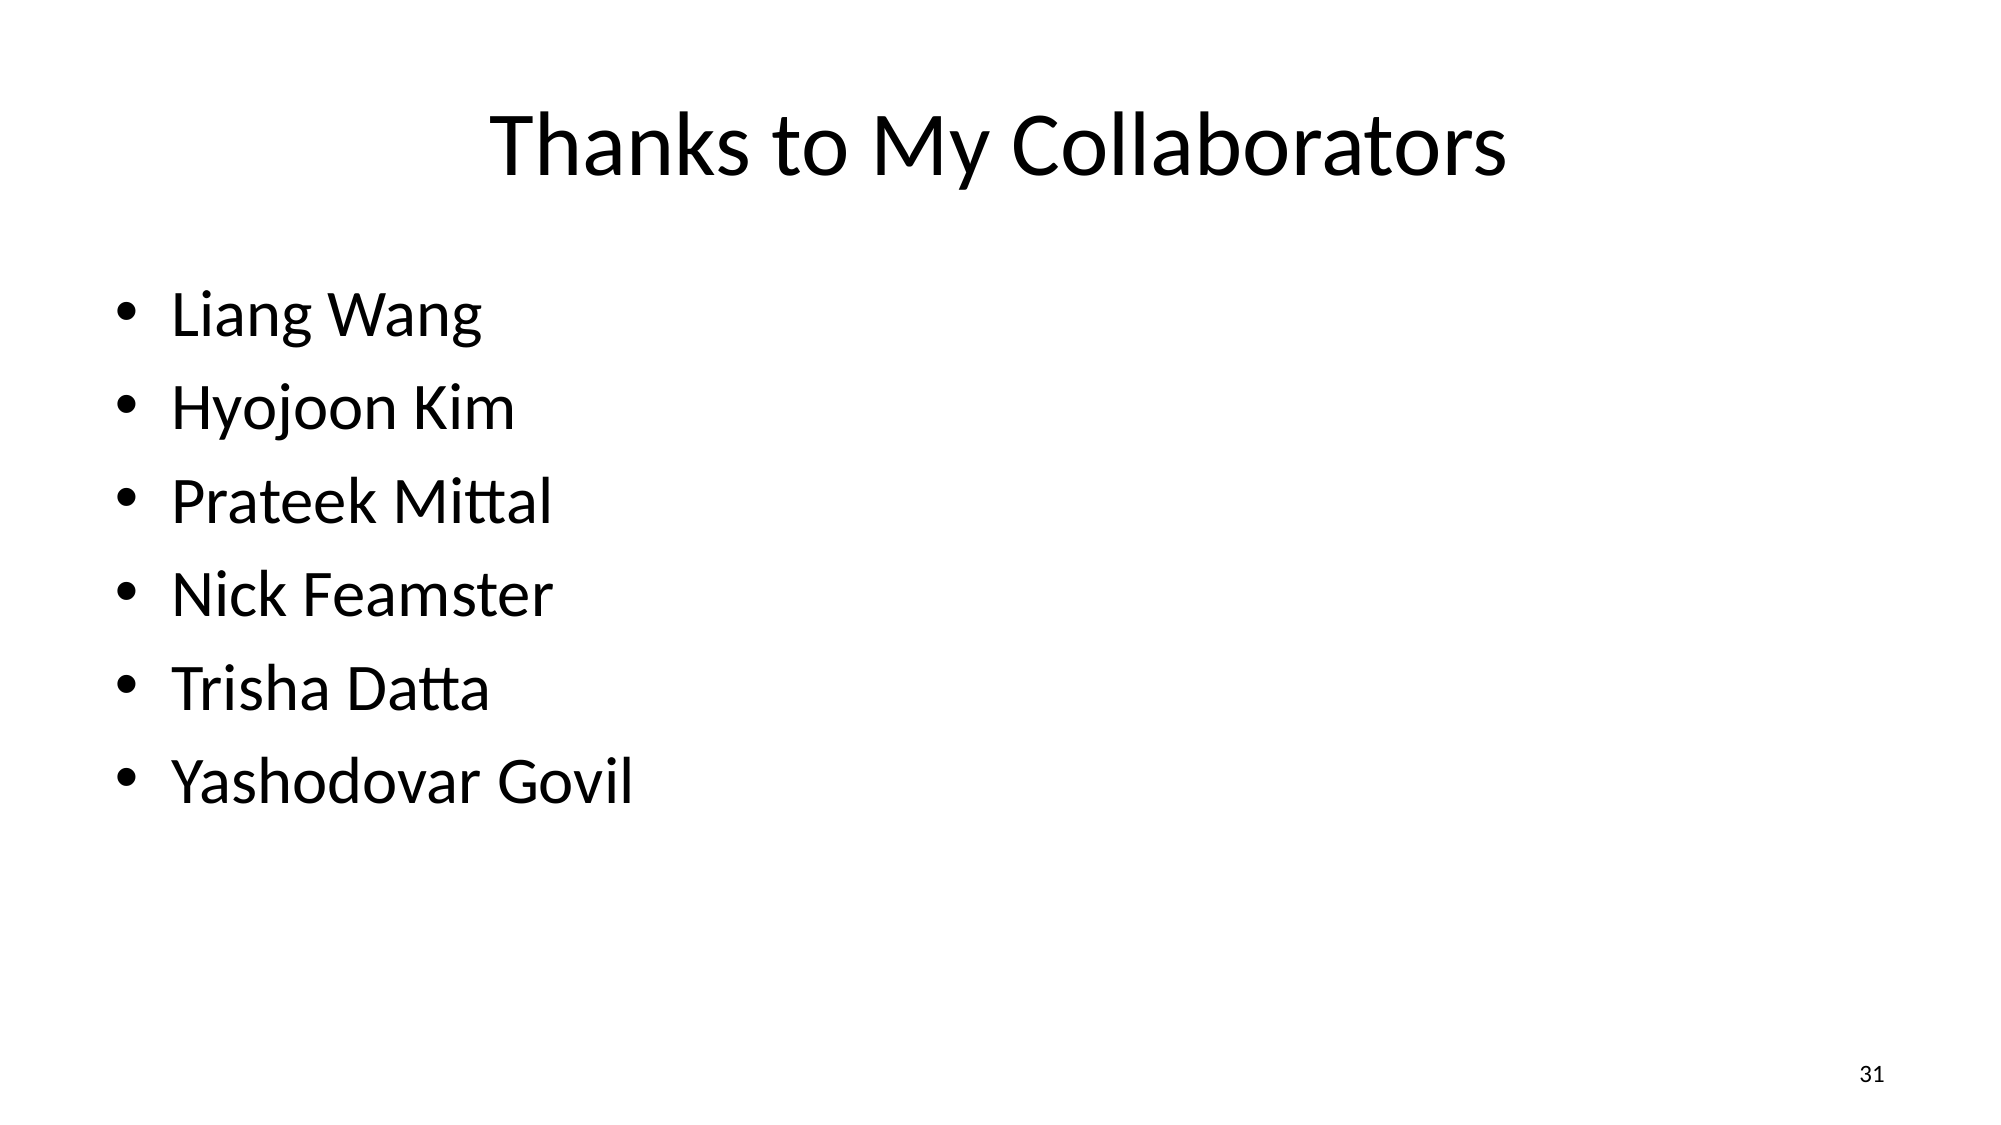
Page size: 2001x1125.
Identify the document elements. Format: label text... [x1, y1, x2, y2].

list Liang Wang Hyojoon Kim Prateek Mittal Nick Feamster Trisha Datta Yashodovar Govil [99, 262, 1900, 1005]
slide_number 30 [1433, 1042, 1900, 1103]
title Thanks to My Collaborators [99, 45, 1900, 233]
